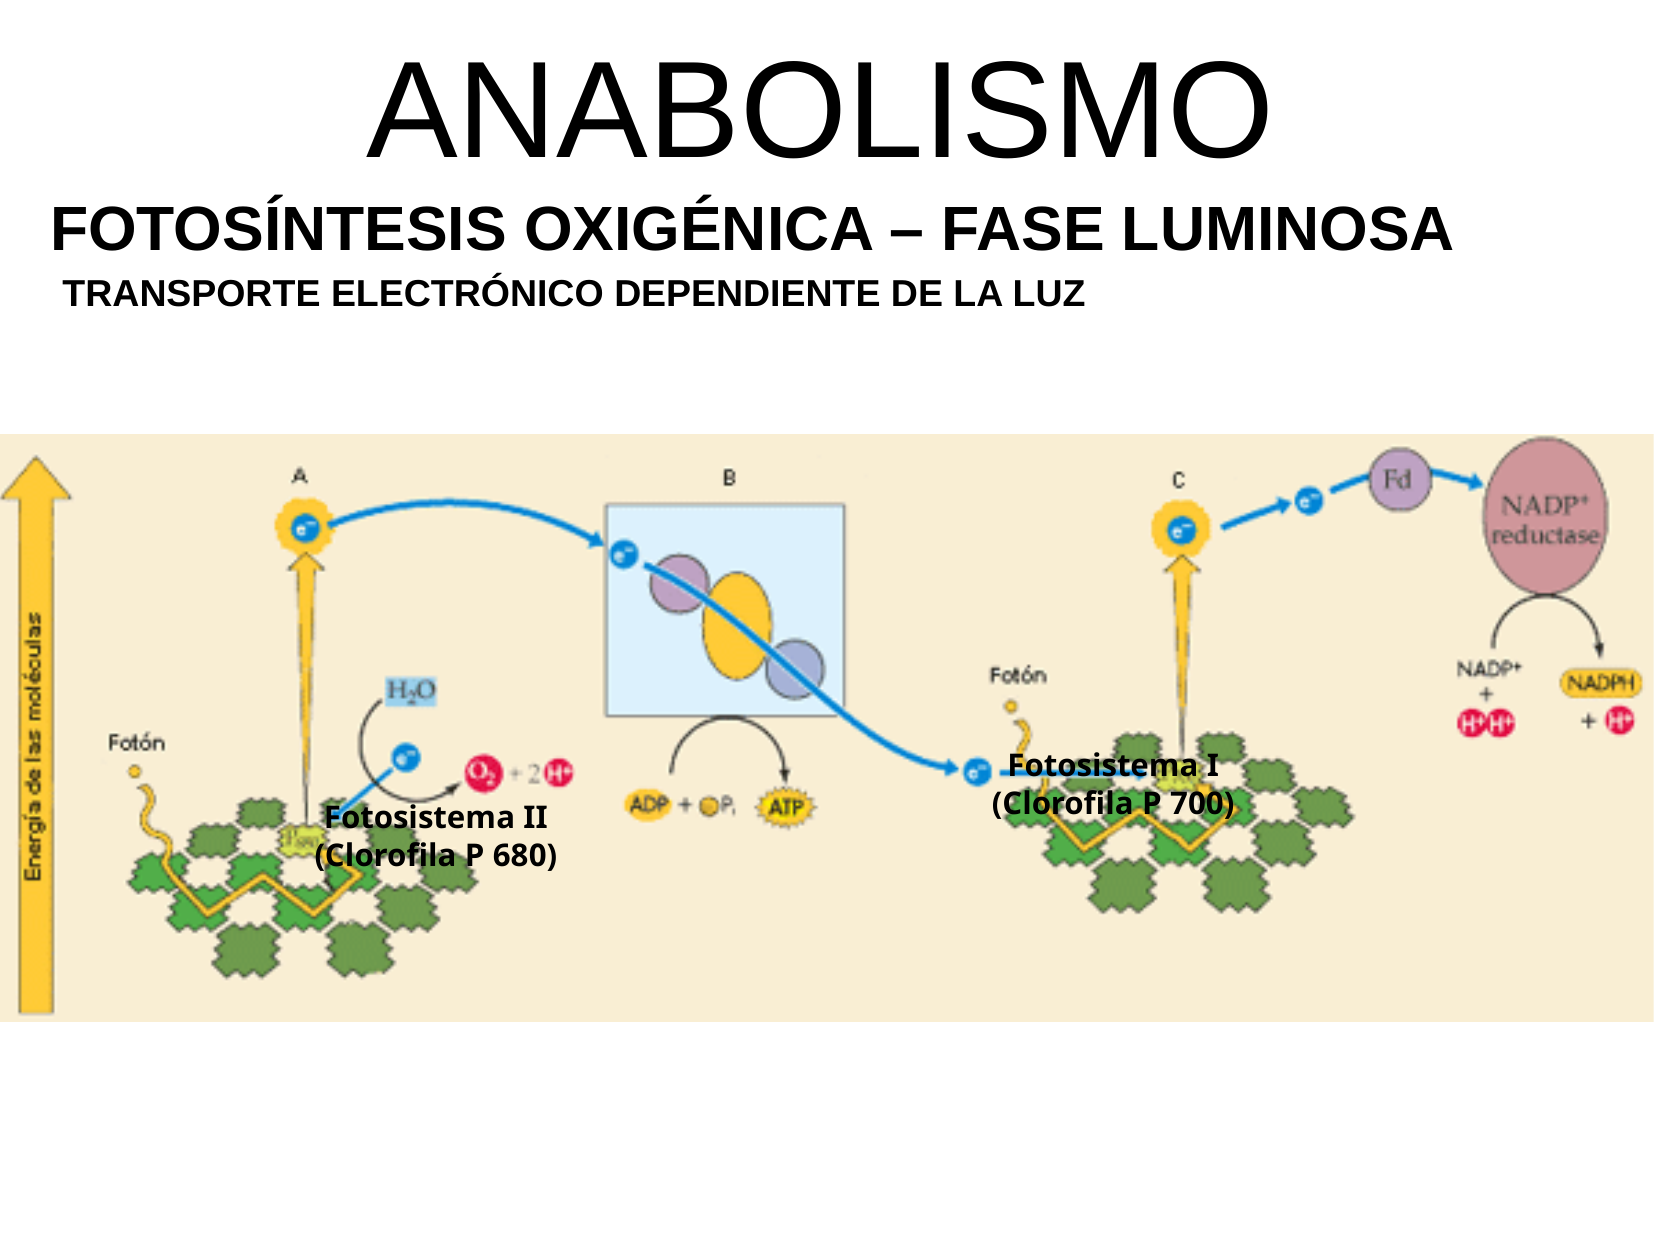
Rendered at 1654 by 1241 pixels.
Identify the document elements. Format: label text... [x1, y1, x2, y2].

text_box ANABOLISMO [23, 17, 1619, 187]
text_box TRANSPORTE ELECTRÓNICO DEPENDIENTE DE LA LUZ [47, 265, 1102, 323]
text_box FOTOSÍNTESIS OXIGÉNICA – FASE LUMINOSA [35, 183, 1583, 266]
picture [0, 434, 1654, 1022]
